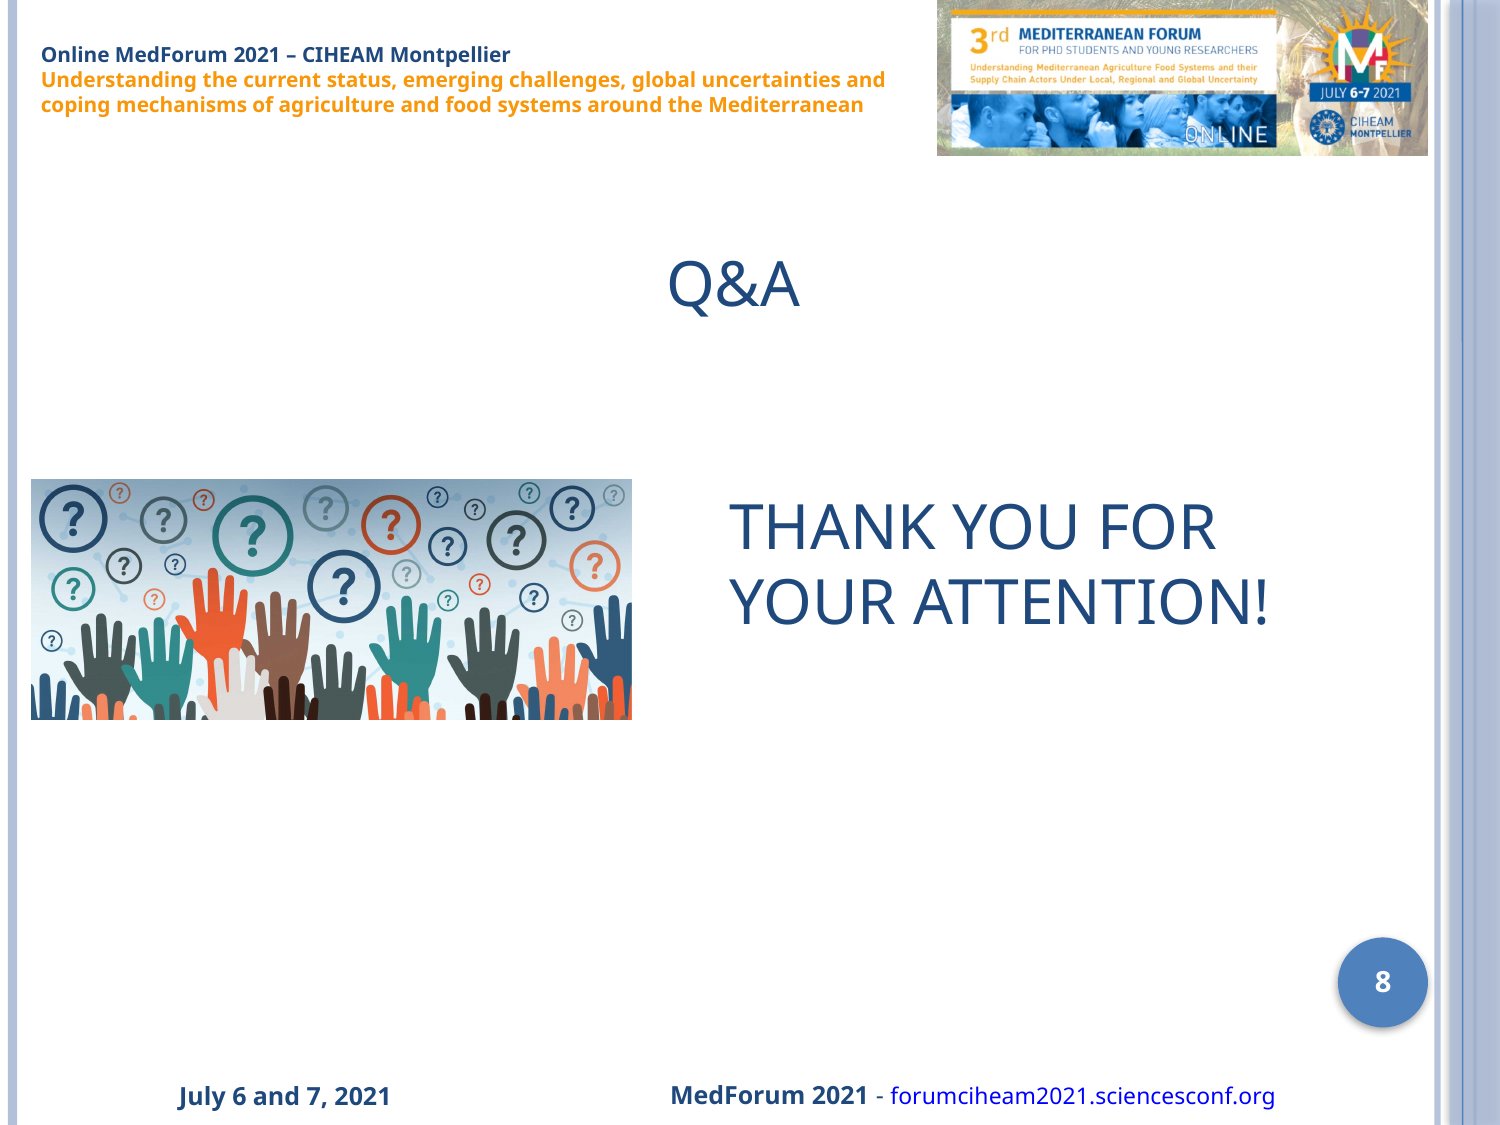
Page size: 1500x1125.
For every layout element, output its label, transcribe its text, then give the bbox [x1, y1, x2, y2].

slide_number 8 [1333, 940, 1434, 1027]
picture [937, 0, 1428, 156]
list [30, 479, 632, 721]
list Thank you for your attention! [714, 479, 1315, 903]
title Q&A [30, 219, 1437, 327]
